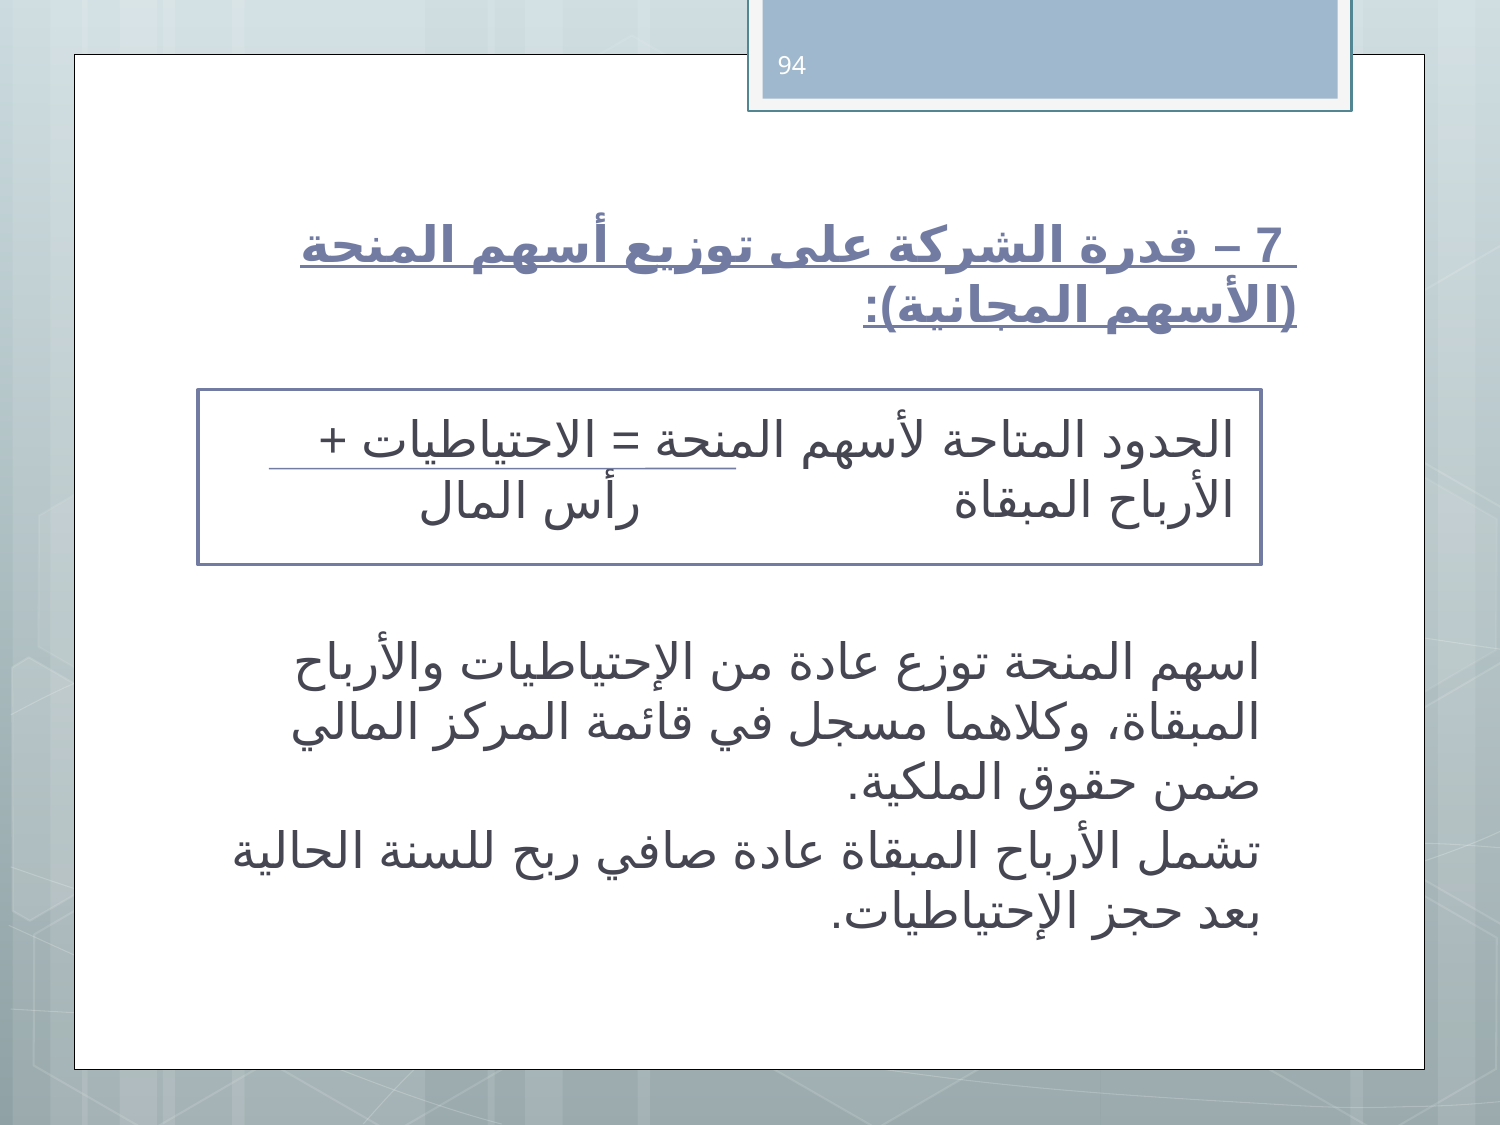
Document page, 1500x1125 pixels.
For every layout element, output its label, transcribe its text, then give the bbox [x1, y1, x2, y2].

title 7 – قدرة الشركة على توزيع أسهم المنحة (الأسهم المجانية): [159, 243, 1313, 340]
list اسهم المنحة توزع عادة من الإحتياطيات والأرباح المبقاة، وكلاهما مسجل في قائمة المركز المالي ضمن حقوق الملكية. تشمل الأرباح المبقاة عادة صافي ربح للسنة الحالية بعد حجز الإحتياطيات. [176, 621, 1289, 1000]
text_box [197, 389, 1262, 566]
slide_number 94 [762, 36, 982, 97]
